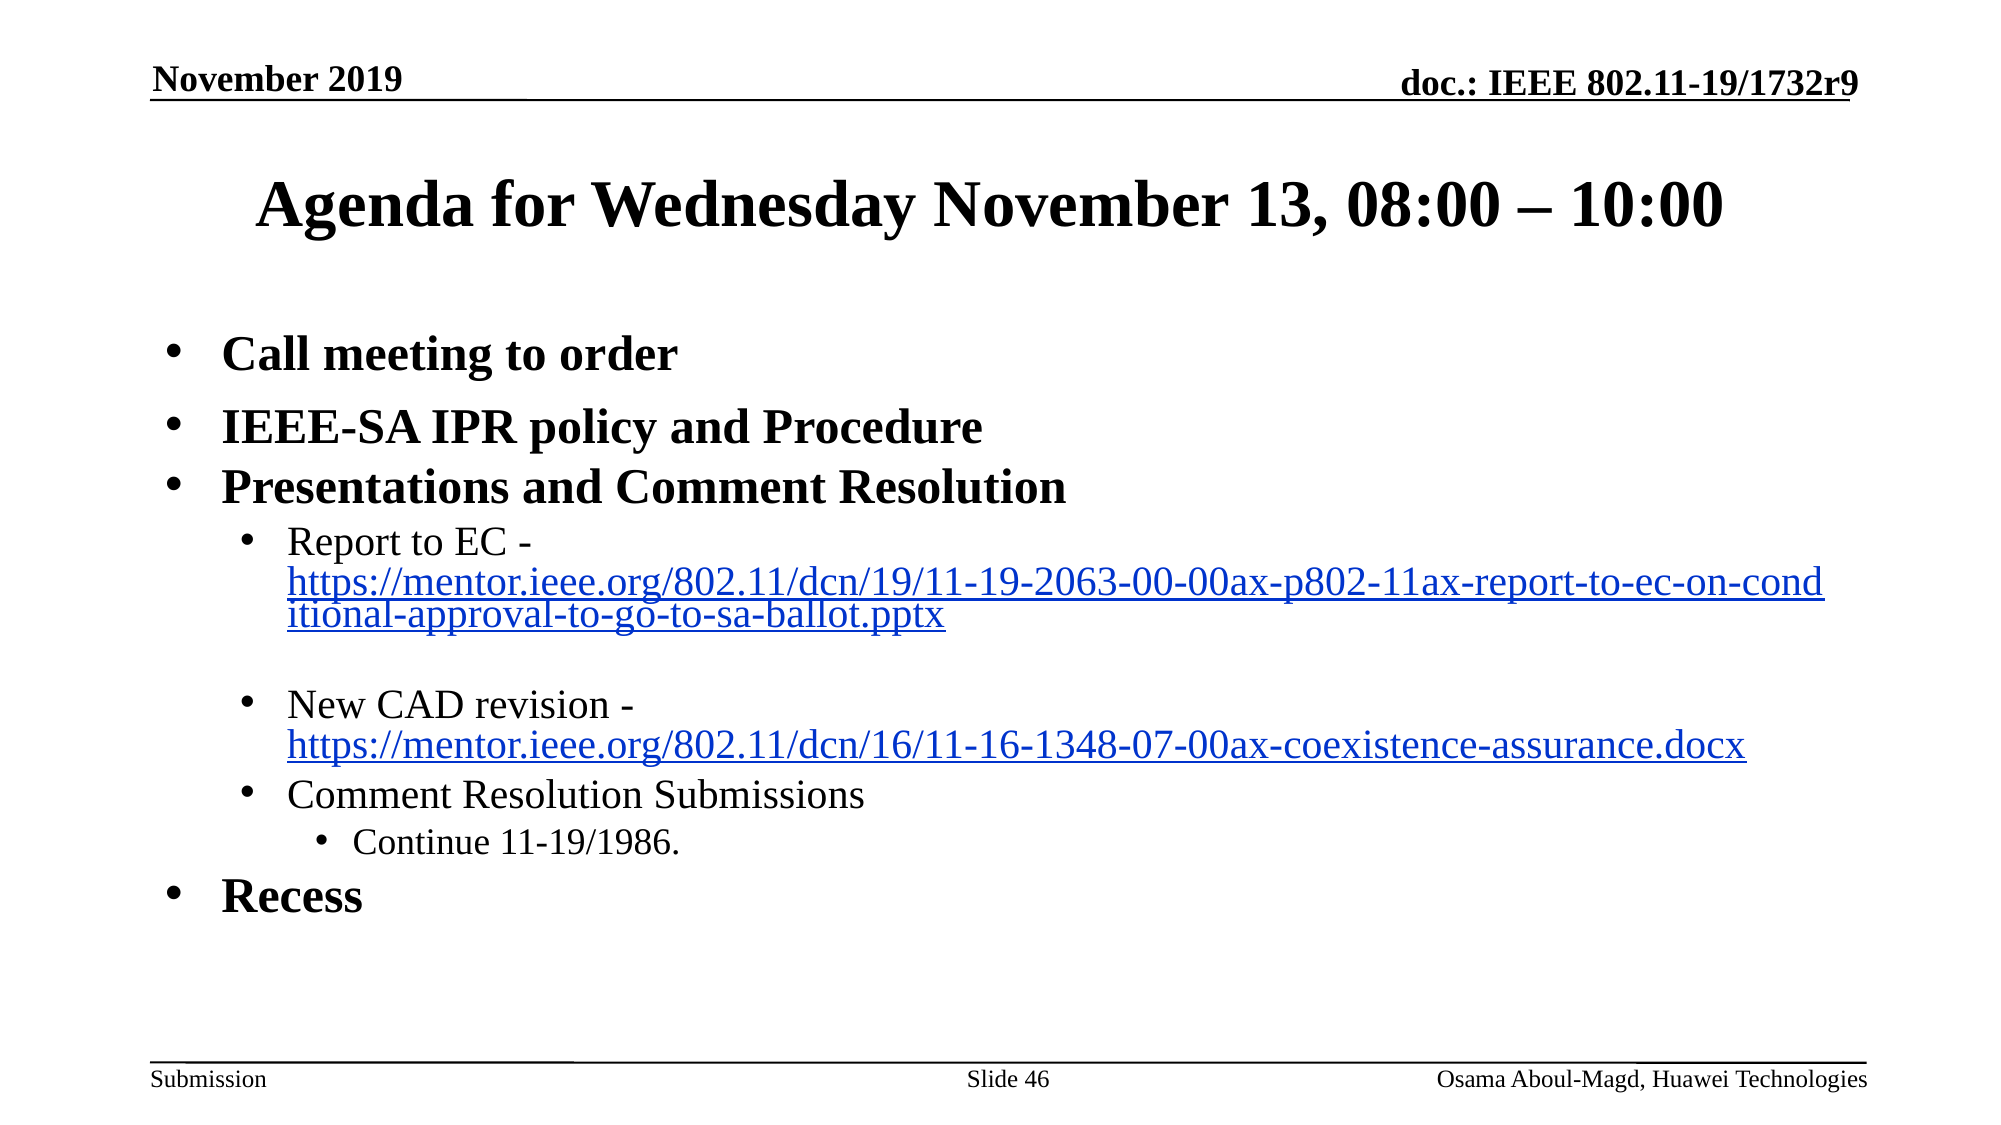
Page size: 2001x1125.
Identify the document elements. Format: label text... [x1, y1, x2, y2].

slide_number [152, 54, 563, 100]
footer Osama Aboul-Magd, Huawei Technologies [1171, 1061, 1869, 1093]
list Call meeting to order IEEE-SA IPR policy and Procedure Presentations and Comment Resolution Report to EC - https://mentor.ieee.org/802.11/dcn/19/11-19-2063-00-00ax-p802-11ax-report-to-ec-on-conditional-approval-to-go-to-sa-ballot.pptx New CAD revision - https://mentor.ieee.org/802.11/dcn/16/11-16-1348-07-00ax-coexistence-assurance.docx Comment Resolution Submissions Continue 11-19/1986. Recess [149, 324, 1850, 1000]
slide_number Slide 46 [950, 1061, 1067, 1123]
title Agenda for Wednesday November 13, 08:00 – 10:00 [149, 112, 1850, 288]
